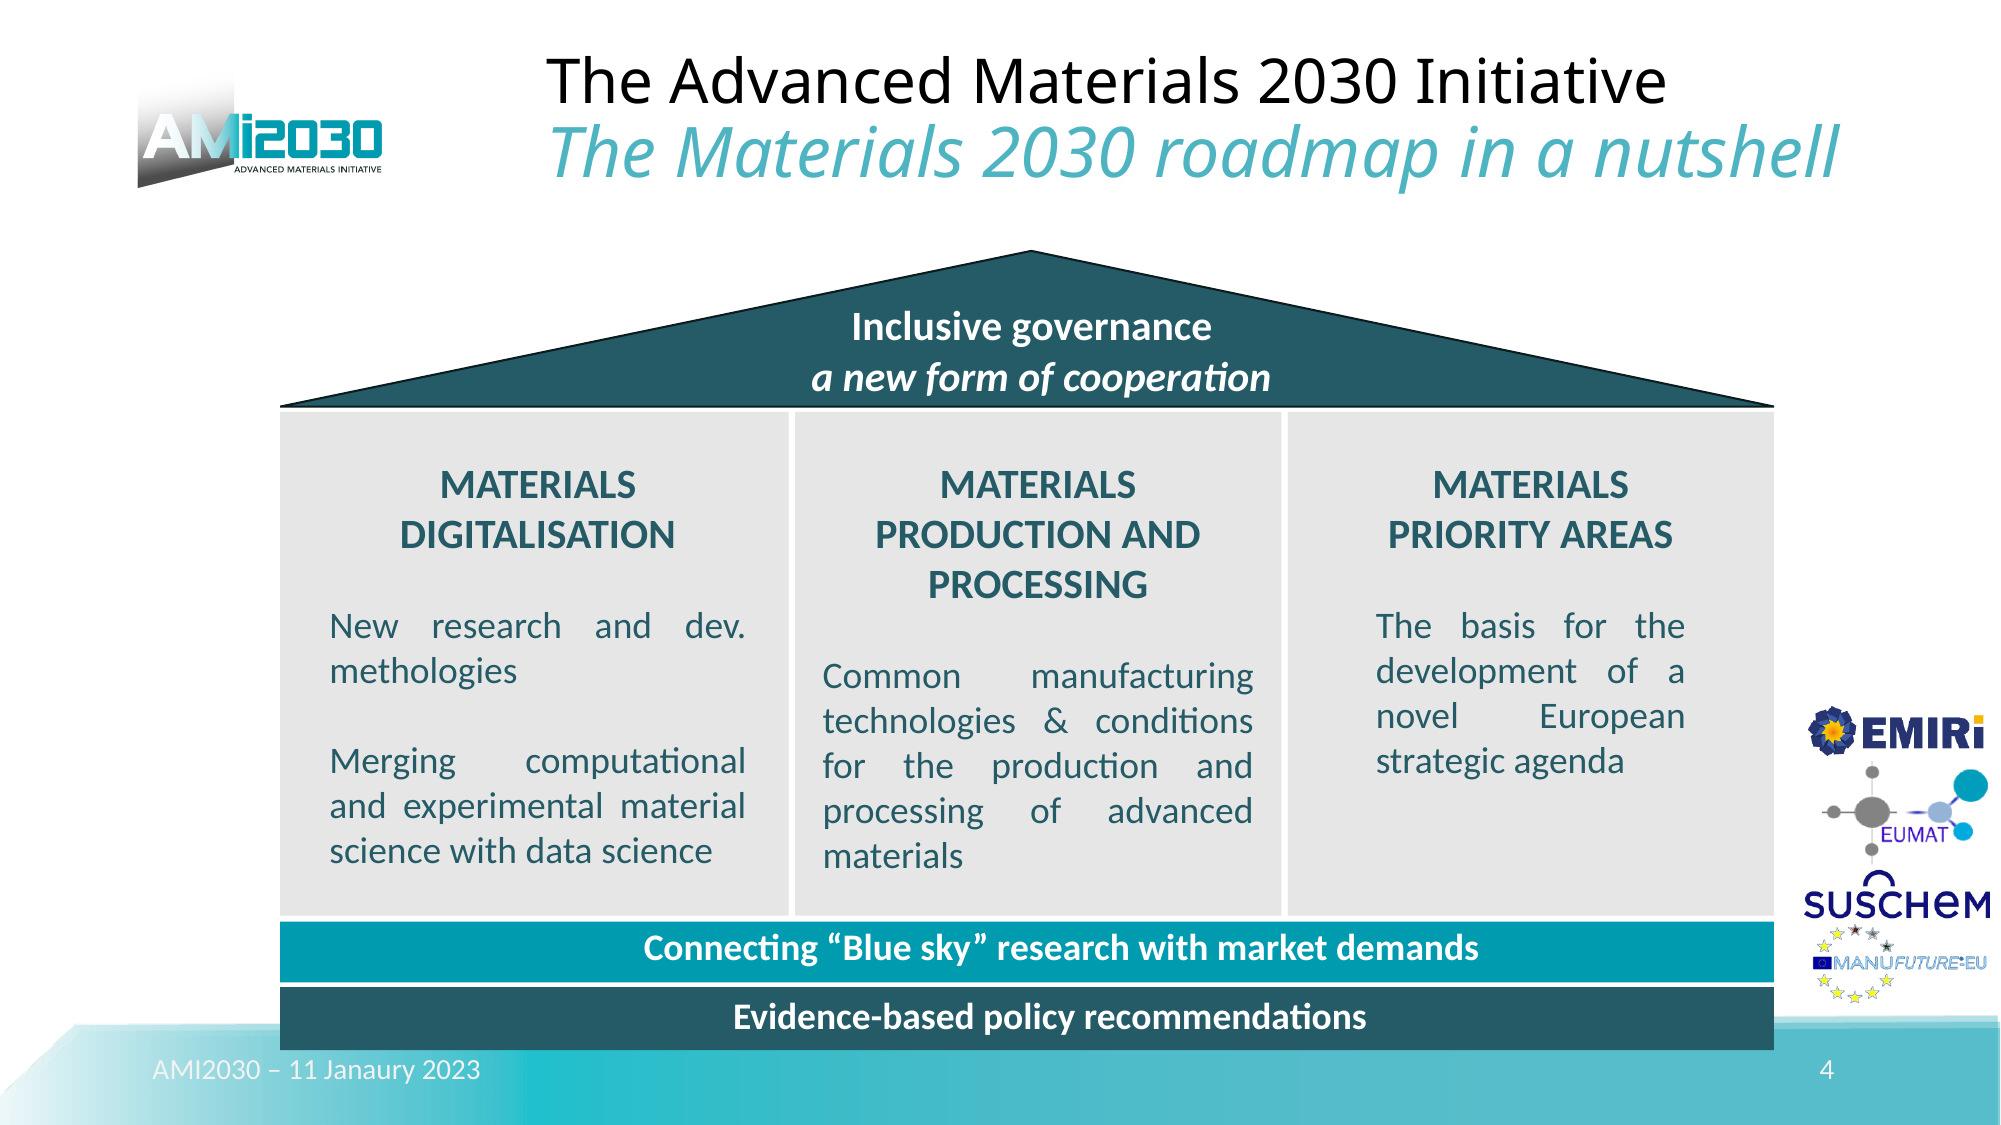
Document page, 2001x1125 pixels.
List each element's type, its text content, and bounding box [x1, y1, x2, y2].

text_box [794, 411, 1282, 915]
text_box [279, 986, 1775, 1051]
slide_number 4 [1804, 1042, 1943, 1103]
text_box [279, 411, 790, 917]
text_box Evidence-based policy recommendations [654, 984, 1447, 1045]
text_box Connecting “Blue sky” research with market demands [530, 915, 1594, 975]
text_box [279, 349, 1775, 408]
text_box [832, 249, 1228, 291]
text_box The Advanced Materials 2030 Initiative The Materials 2030 roadmap in a nutshell [531, 12, 1863, 230]
text_box MATERIALS PRIORITY AREAS The basis for the development of a novel European strategic agenda [1360, 449, 1701, 789]
text_box MATERIALS DIGITALISATION New research and dev. methologies Merging computational and experimental material science with data science [314, 449, 762, 879]
text_box MATERIALS PRODUCTION AND PROCESSING Common manufacturing technologies & conditions for the production and processing of advanced materials [807, 449, 1269, 884]
text_box [279, 921, 1775, 983]
text_box [1287, 411, 1775, 917]
picture [0, 0, 2001, 1125]
text_box Inclusive governance a new form of cooperation [550, 291, 1524, 407]
